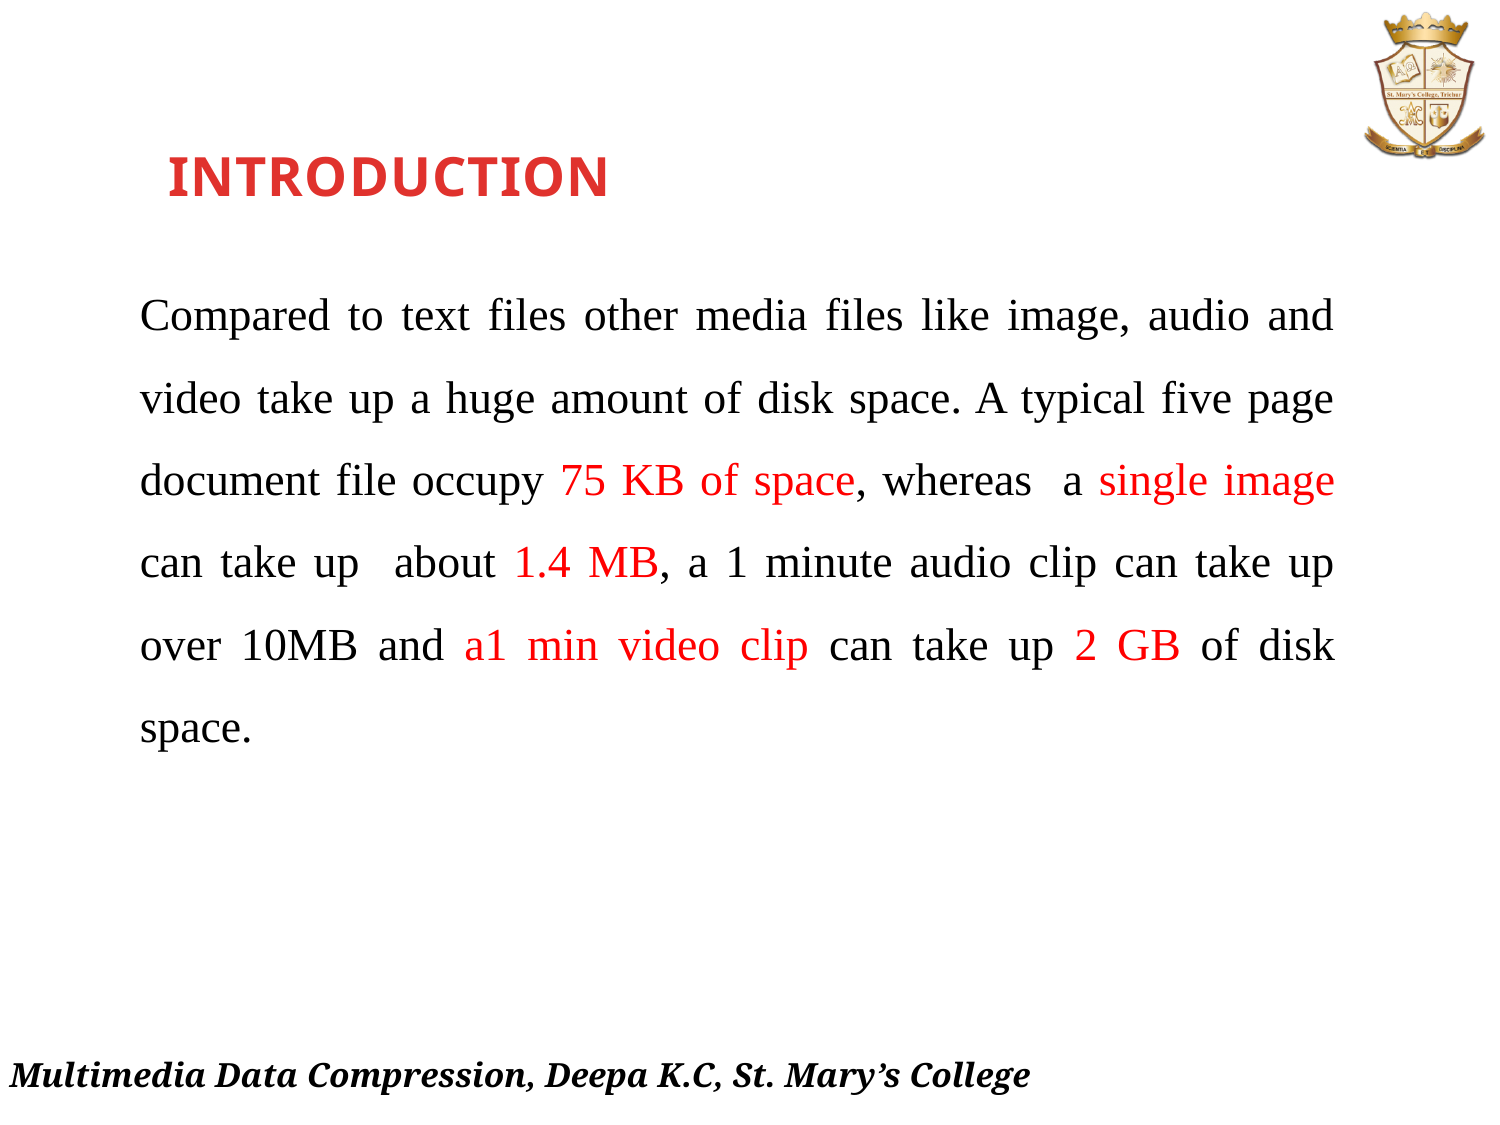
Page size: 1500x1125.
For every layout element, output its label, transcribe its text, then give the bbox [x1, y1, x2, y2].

text_box Multimedia Data Compression, Deepa K.C, St. Mary’s College [0, 1046, 1047, 1102]
picture [1342, 0, 1500, 184]
text_box INTRODUCTION [137, 61, 825, 216]
text_box Compared to text files other media files like image, audio and video take up a huge amount of disk space. A typical five page document file occupy 75 KB of space, whereas a single image can take up about 1.4 MB, a 1 minute audio clip can take up over 10MB and a1 min video clip can take up 2 GB of disk space. [125, 249, 1350, 760]
